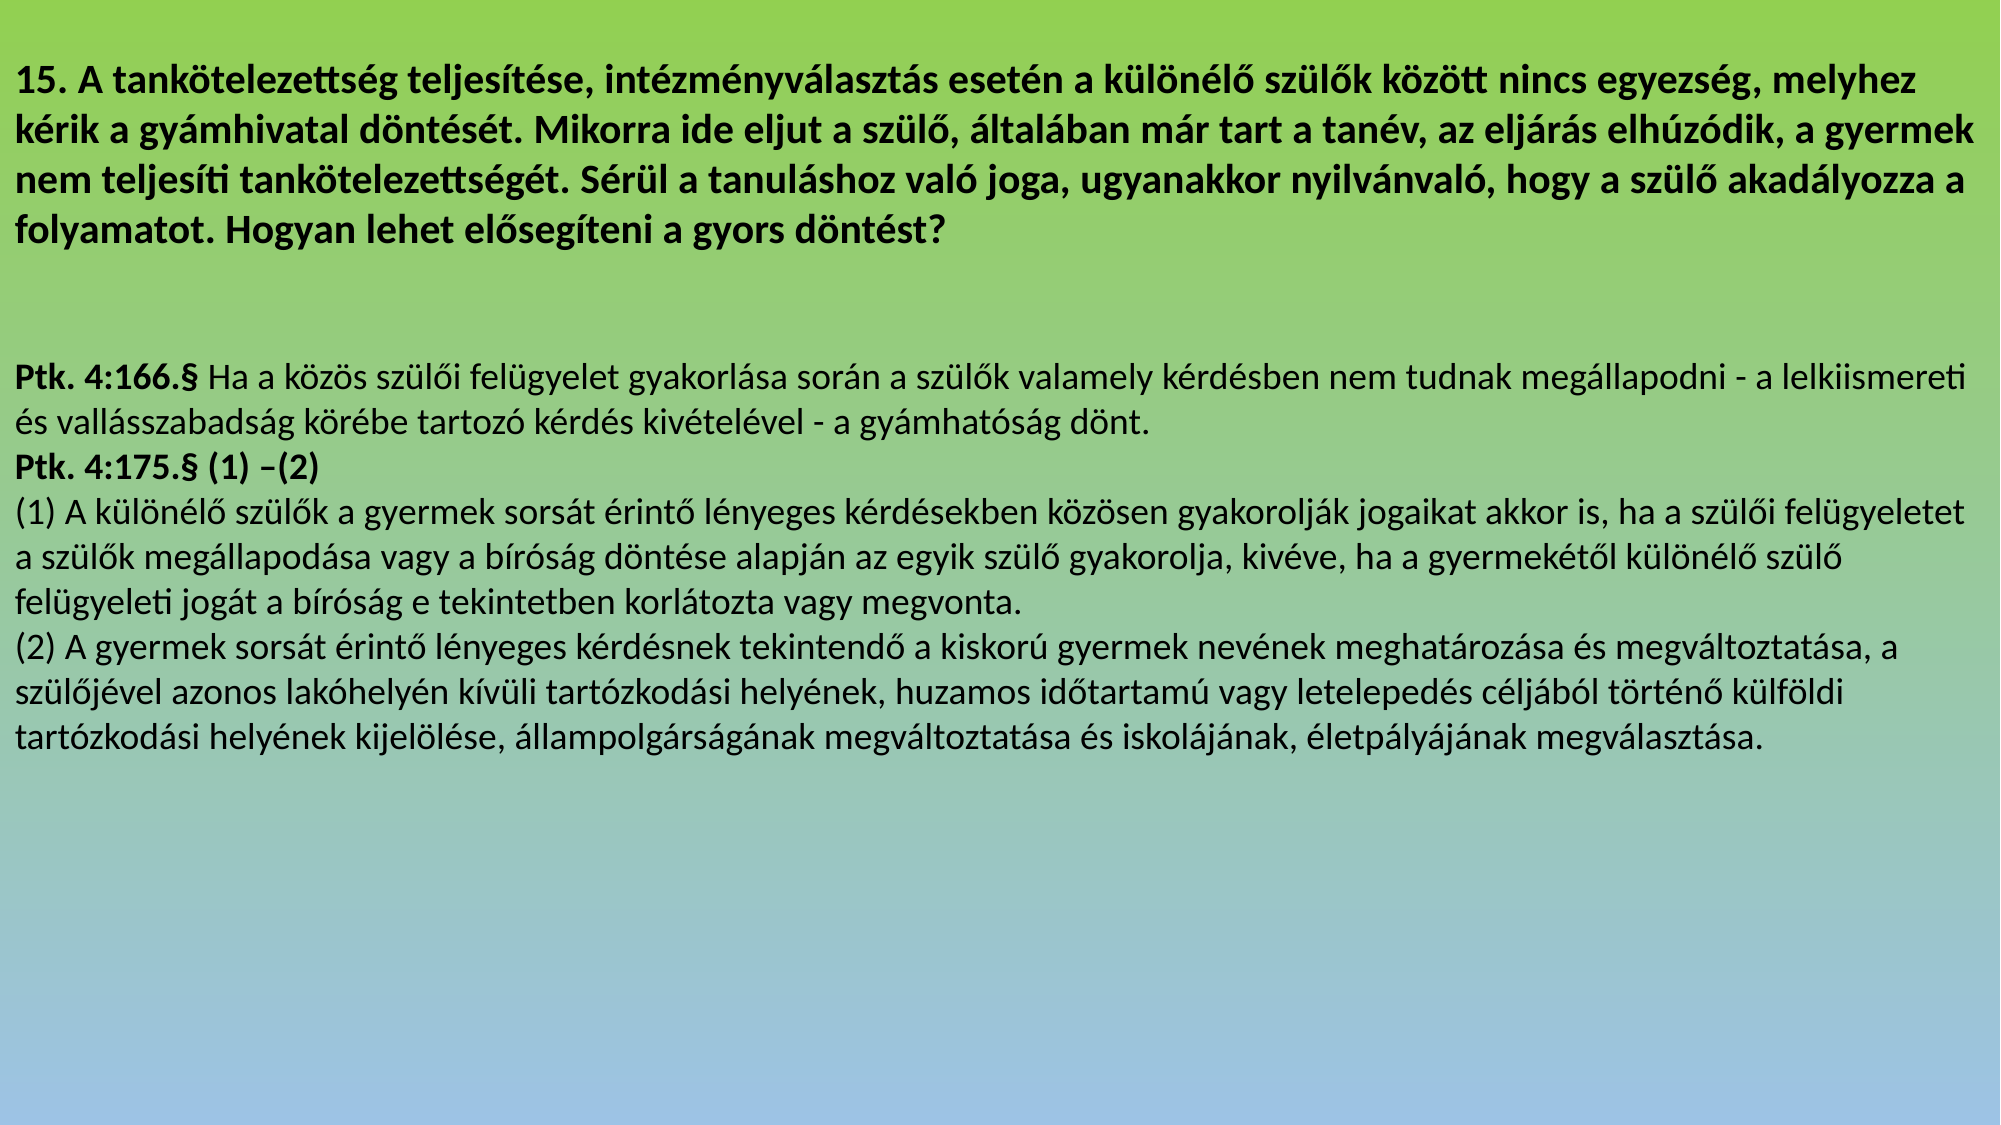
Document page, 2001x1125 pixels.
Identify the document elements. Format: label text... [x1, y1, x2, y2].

text_box 15. A tankötelezettség teljesítése, intézményválasztás esetén a különélő szülők között nincs egyezség, melyhez kérik a gyámhivatal döntését. Mikorra ide eljut a szülő, általában már tart a tanév, az eljárás elhúzódik, a gyermek nem teljesíti tankötelezettségét. Sérül a tanuláshoz való joga, ugyanakkor nyilvánvaló, hogy a szülő akadályozza a folyamatot. Hogyan lehet elősegíteni a gyors döntést? [0, 44, 2000, 260]
text_box Ptk. 4:166.§ Ha a közös szülői felügyelet gyakorlása során a szülők valamely kérdésben nem tudnak megállapodni - a lelkiismereti és vallásszabadság körébe tartozó kérdés kivételével - a gyámhatóság dönt. Ptk. 4:175.§ (1) –(2) (1) A különélő szülők a gyermek sorsát érintő lényeges kérdésekben közösen gyakorolják jogaikat akkor is, ha a szülői felügyeletet a szülők megállapodása vagy a bíróság döntése alapján az egyik szülő gyakorolja, kivéve, ha a gyermekétől különélő szülő felügyeleti jogát a bíróság e tekintetben korlátozta vagy megvonta. (2) A gyermek sorsát érintő lényeges kérdésnek tekintendő a kiskorú gyermek nevének meghatározása és megváltoztatása, a szülőjével azonos lakóhelyén kívüli tartózkodási helyének, huzamos időtartamú vagy letelepedés céljából történő külföldi tartózkodási helyének kijelölése, állampolgárságának megváltoztatása és iskolájának, életpályájának megválasztása. [0, 344, 2000, 765]
